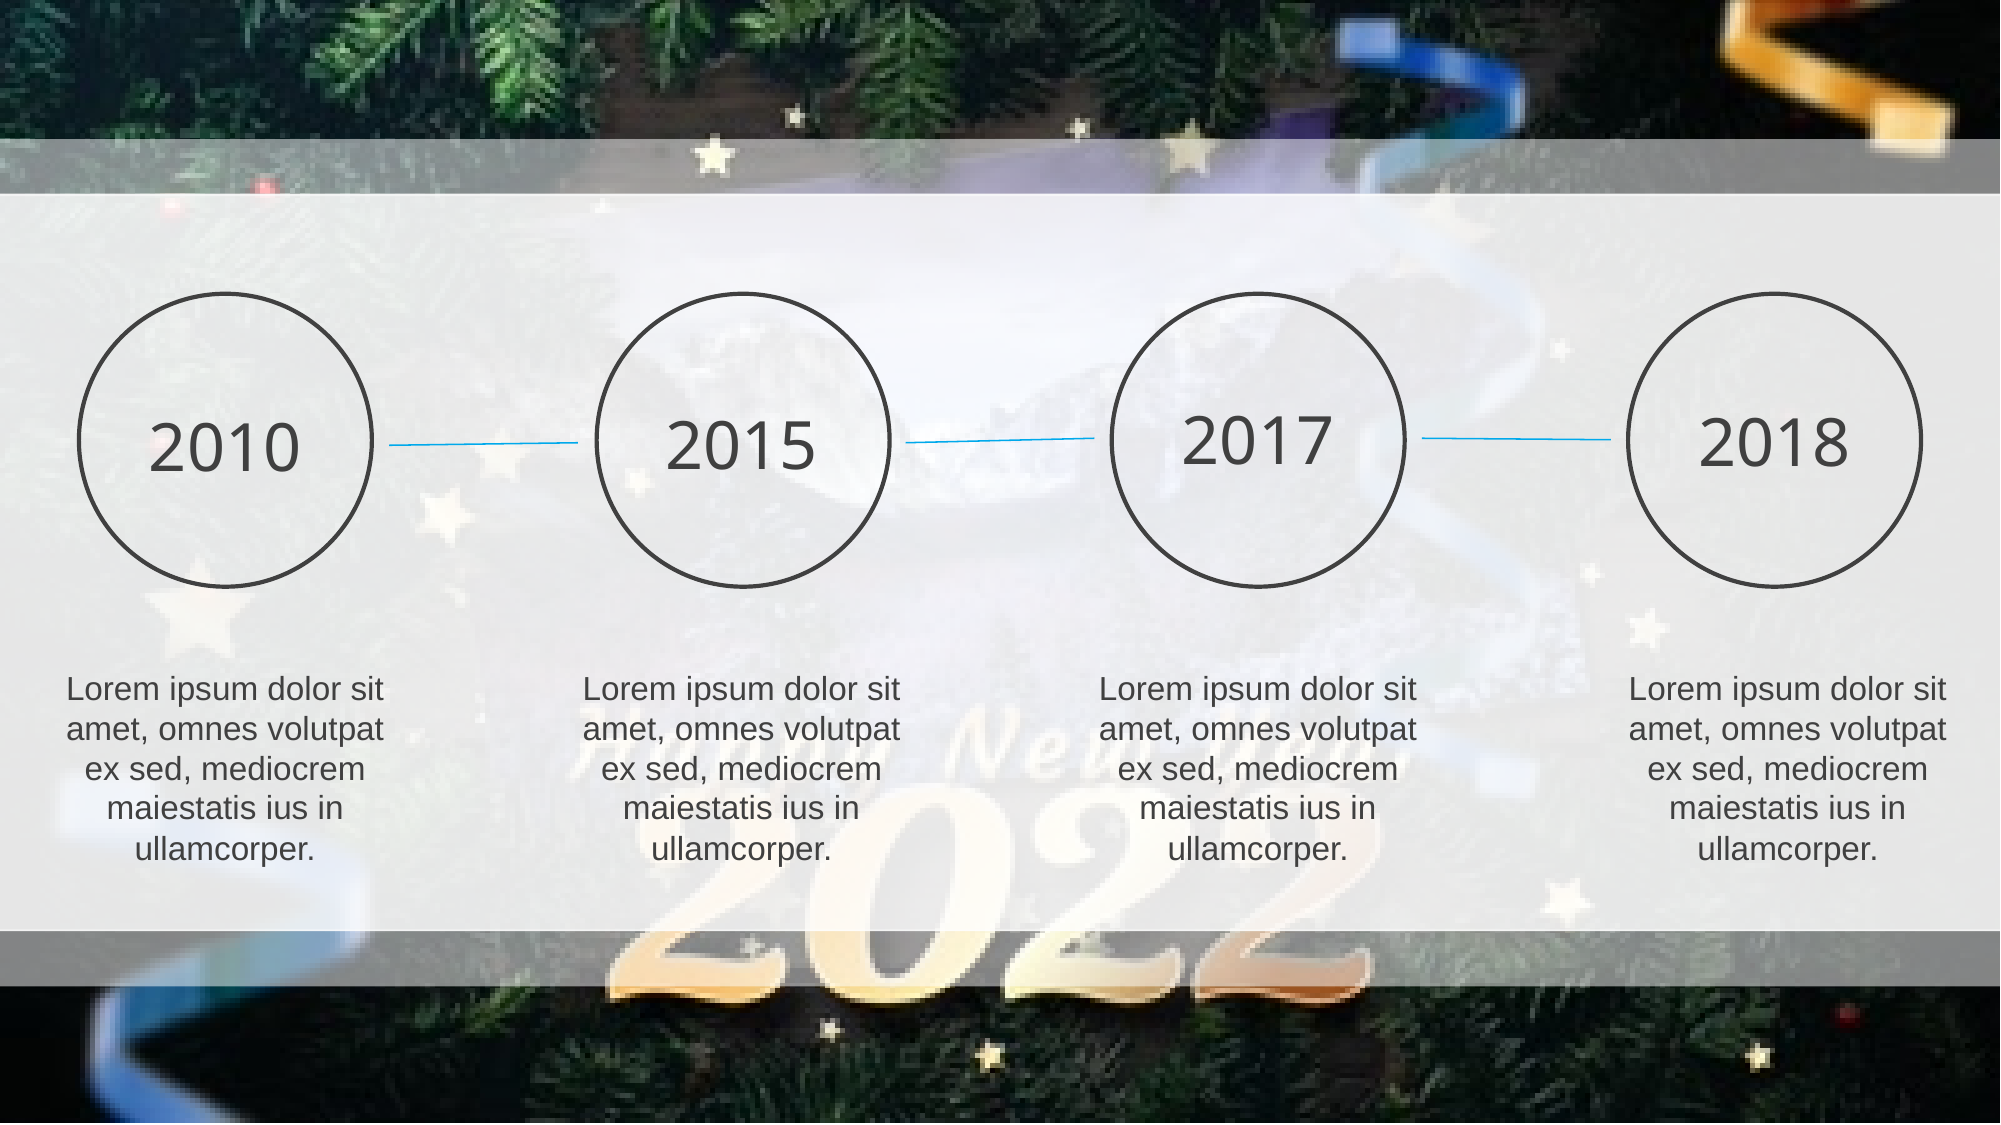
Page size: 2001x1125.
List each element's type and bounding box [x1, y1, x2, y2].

text_box [577, 293, 906, 587]
text_box [1094, 293, 1423, 587]
text_box [61, 293, 390, 587]
text_box [1610, 293, 1939, 587]
text_box [394, 443, 572, 447]
text_box [0, 0, 2000, 1124]
text_box [910, 438, 1089, 444]
